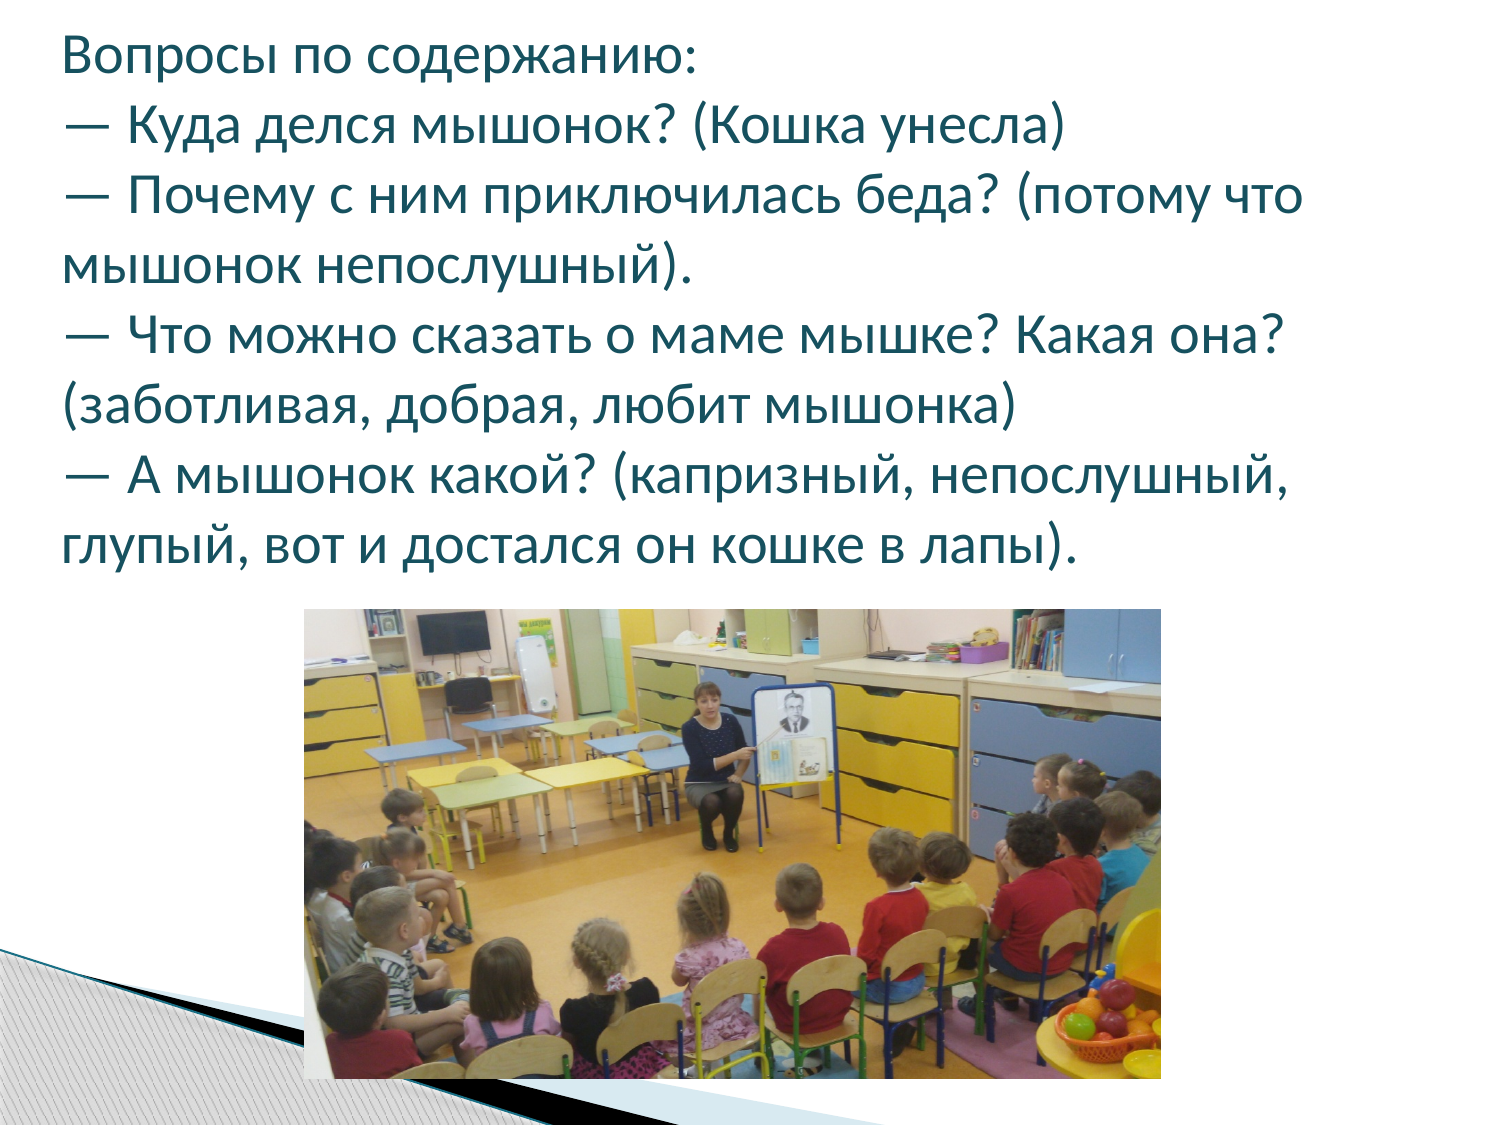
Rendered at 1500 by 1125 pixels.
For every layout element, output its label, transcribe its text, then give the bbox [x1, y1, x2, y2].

picture [304, 609, 1161, 1079]
text_box Вопросы по содержанию: — Куда делся мышонок? (Кошка унесла) — Почему с ним приключилась беда? (потому что мышонок непослушный). — Что можно сказать о маме мышке? Какая она? (заботливая, добрая, любит мышонка) — А мышонок какой? (капризный, непослушный, глупый, вот и достался он кошке в лапы). [46, 7, 1418, 653]
